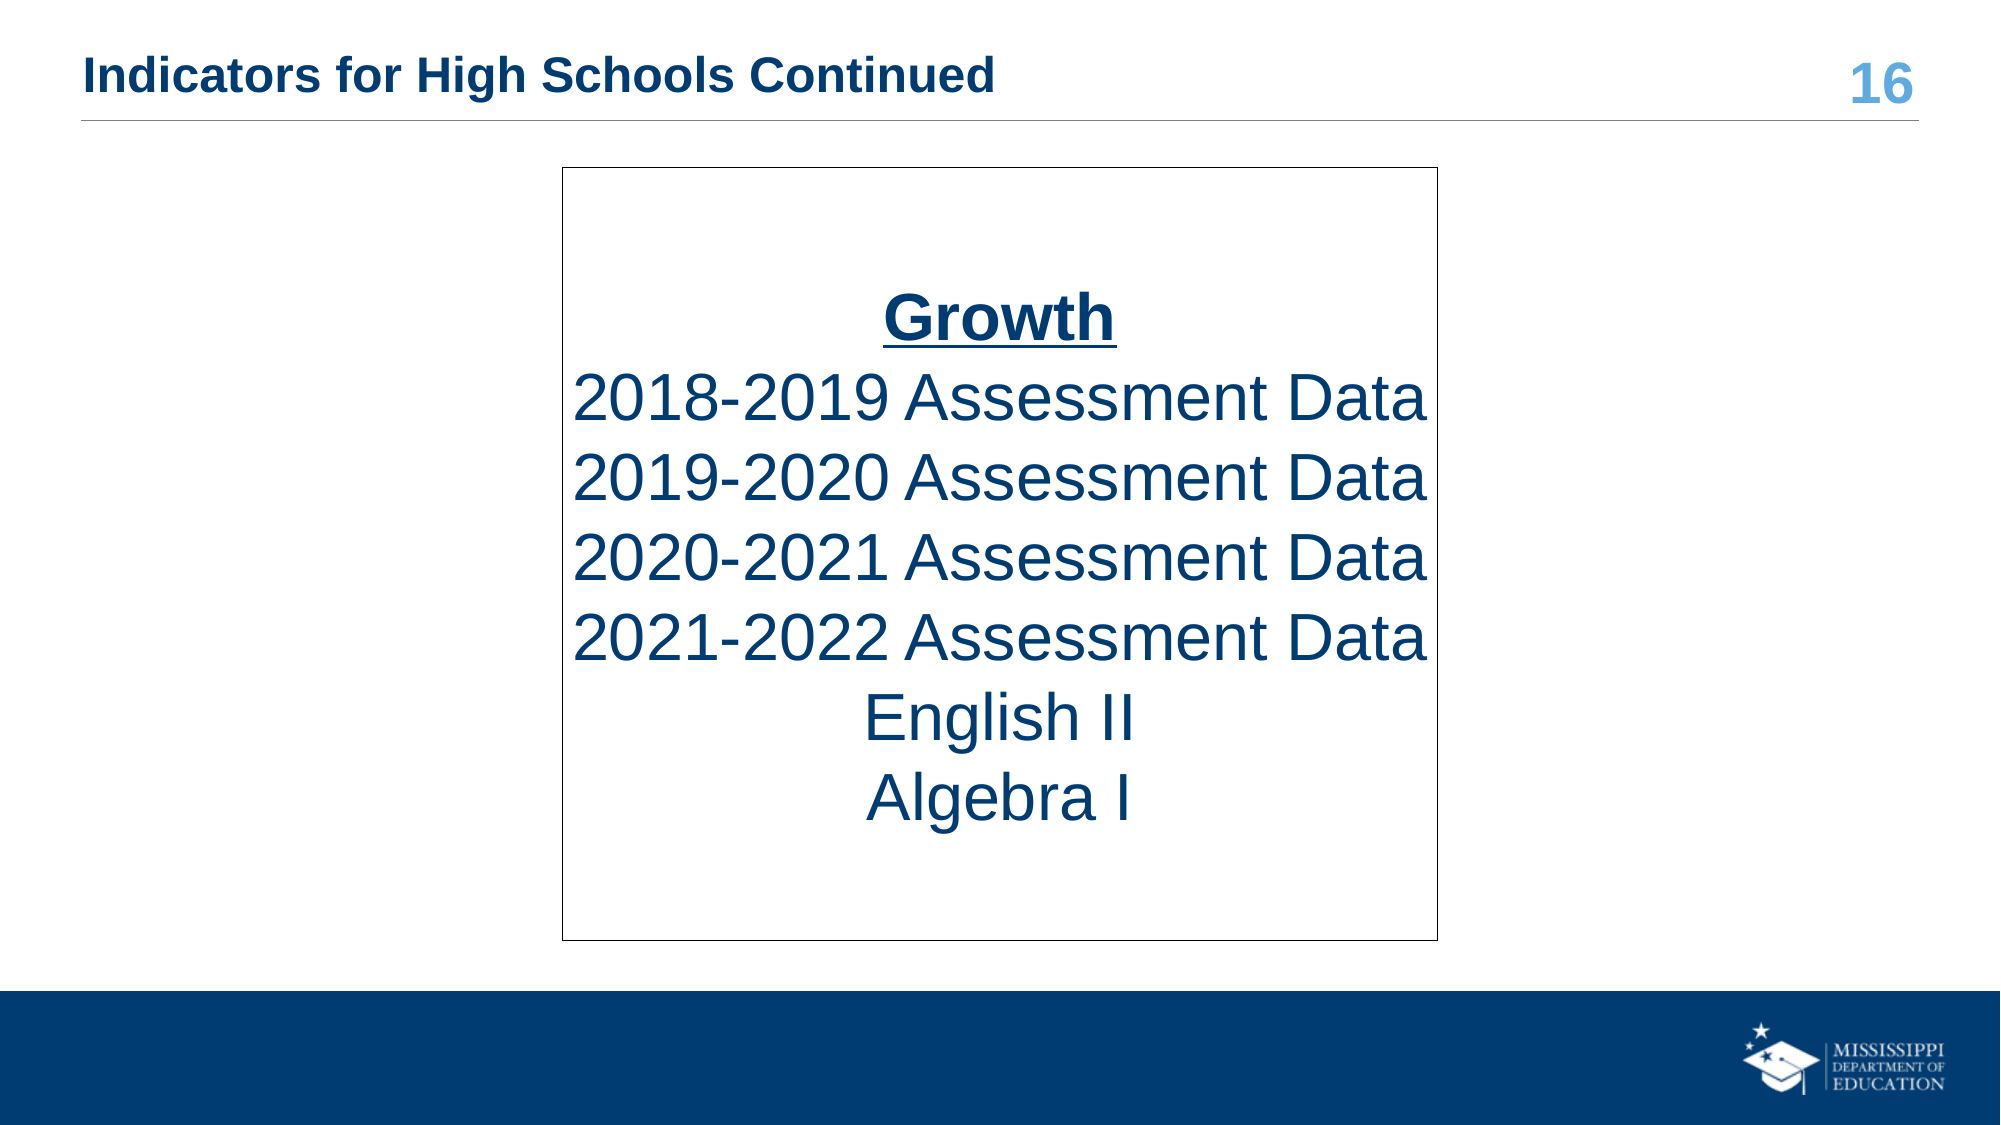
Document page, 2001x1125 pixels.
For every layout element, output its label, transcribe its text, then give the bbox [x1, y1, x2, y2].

text_box Growth 2018-2019 Assessment Data 2019-2020 Assessment Data 2020-2021 Assessment Data 2021-2022 Assessment Data English II Algebra I [562, 167, 1438, 941]
picture [1742, 1021, 1946, 1095]
title Indicators for High Schools Continued [67, 45, 1808, 108]
